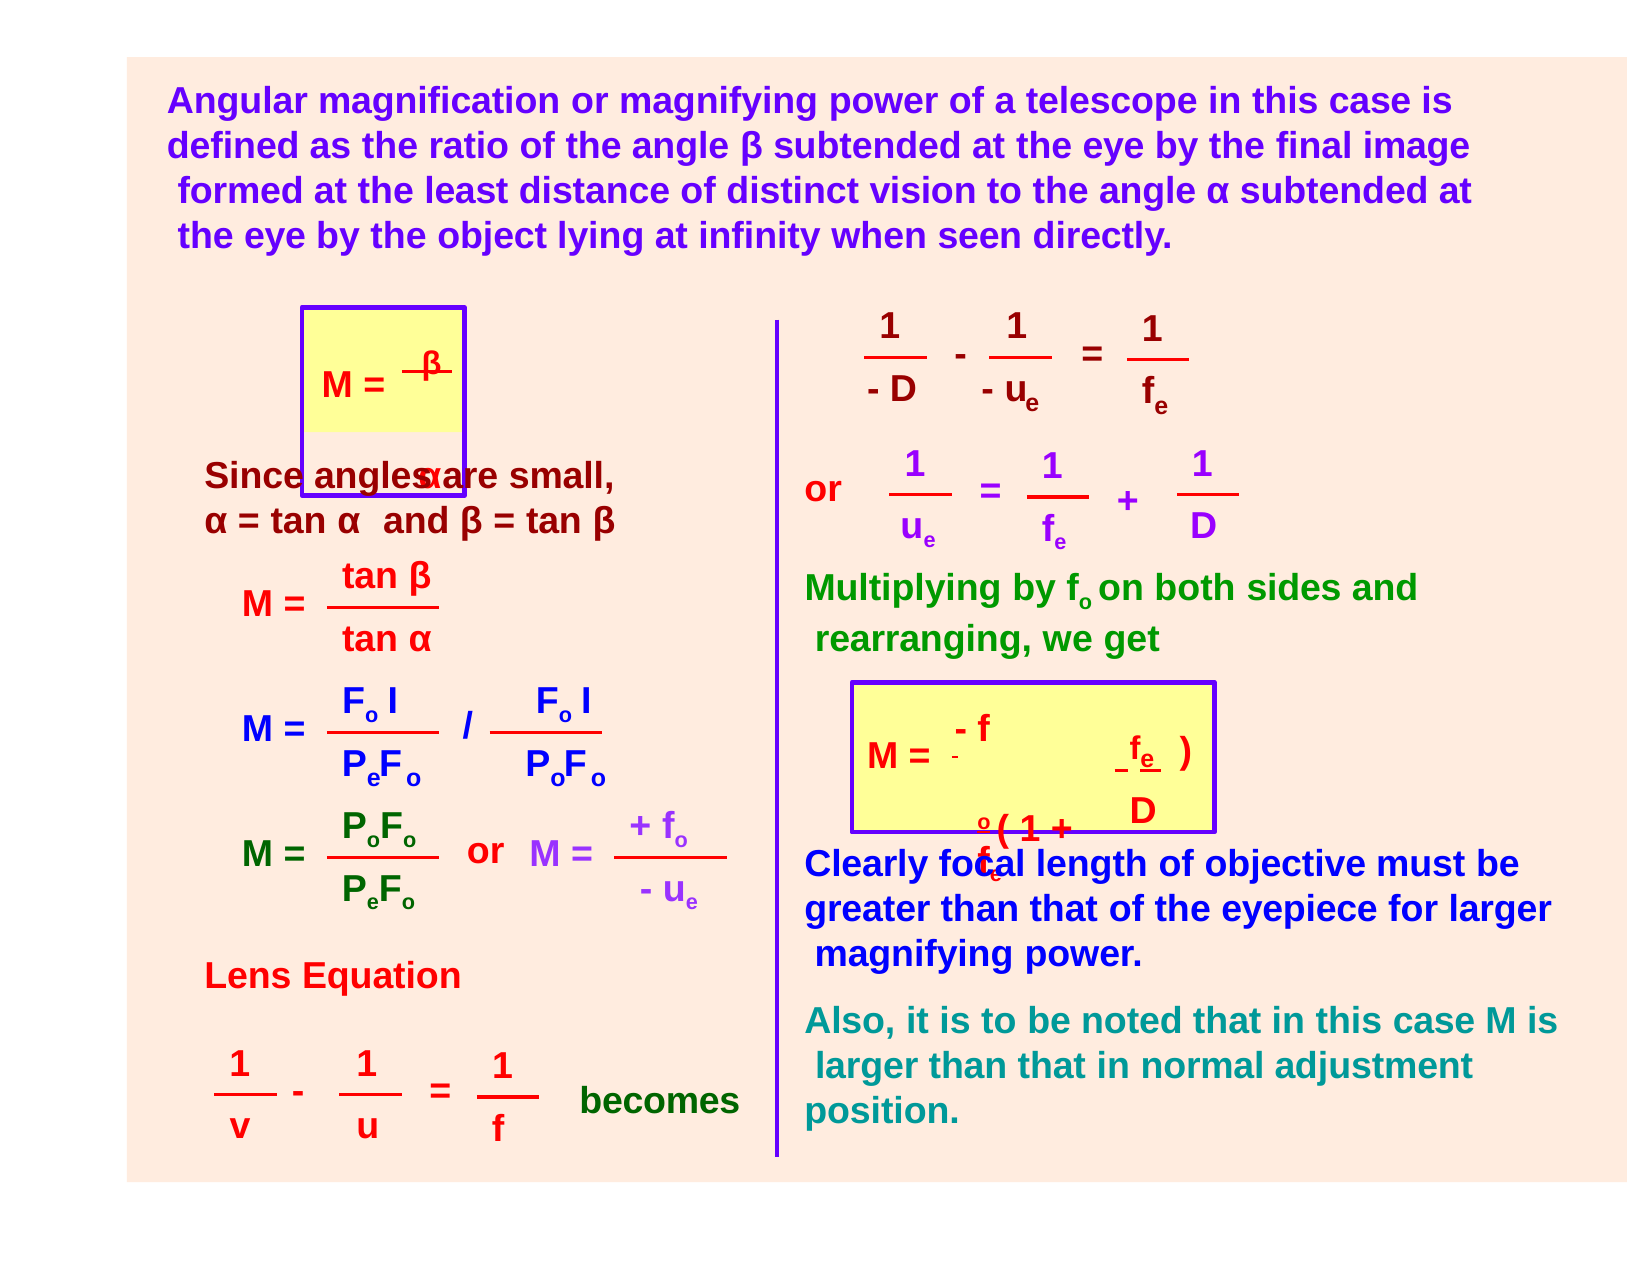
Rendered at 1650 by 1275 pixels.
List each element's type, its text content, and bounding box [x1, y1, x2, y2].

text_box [849, 679, 1217, 835]
text_box Multiplying by fo on both sides and rearranging, we get [798, 561, 1433, 659]
text_box e [1028, 384, 1042, 417]
text_box 1 [1039, 439, 1065, 487]
text_box 1 [902, 436, 928, 484]
text_box - D - u [864, 361, 1028, 454]
text_box Fo I [529, 674, 602, 727]
text_box 1 [489, 1039, 515, 1087]
text_box P F [523, 736, 591, 784]
text_box tan β [339, 549, 434, 597]
text_box Angular magnification or magnifying power of a telescope in this case is defined as the ratio of the angle β subtended at the eye by the final image formed at the least distance of distinct vision to the angle α subtended at the eye by the object lying at infinity when seen directly. [164, 74, 1478, 257]
text_box Fo I [335, 674, 408, 727]
text_box Clearly focal length of objective must be greater than that of the eyepiece for larger magnifying power. Also, it is to be noted that in this case M is larger than that in normal adjustment position. [802, 836, 1563, 1132]
text_box - ue [633, 861, 706, 915]
text_box ue [894, 499, 944, 552]
text_box = [977, 464, 1004, 512]
text_box 1 1 [877, 299, 1028, 347]
text_box 1 1 [227, 1036, 378, 1084]
text_box or [464, 824, 507, 872]
text_box / [460, 699, 476, 747]
text_box PoFo [335, 799, 427, 852]
text_box f [489, 1101, 507, 1149]
text_box D [1187, 499, 1220, 547]
text_box M = [239, 701, 308, 749]
text_box 1 [1189, 436, 1215, 484]
text_box Since angles are small, α = tan α and β = tan β [202, 449, 619, 542]
text_box - [289, 1084, 307, 1099]
text_box becomes [577, 1074, 744, 1122]
text_box M = β α [301, 439, 465, 449]
text_box = [427, 1064, 454, 1112]
text_box fe [1035, 501, 1075, 555]
text_box + [1114, 474, 1142, 522]
text_box M = [239, 576, 308, 624]
text_box f [1139, 364, 1157, 412]
text_box or [802, 461, 845, 509]
text_box + fo [623, 799, 696, 852]
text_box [301, 306, 465, 433]
text_box Lens Equation [202, 949, 465, 997]
text_box tan α [339, 611, 434, 659]
text_box - = [952, 326, 1104, 374]
text_box PeFo [335, 861, 426, 915]
text_box 1 [1139, 301, 1165, 349]
text_box o o [548, 759, 607, 792]
text_box P F [339, 736, 406, 784]
text_box M = [527, 826, 596, 874]
text_box e o [364, 759, 422, 792]
text_box v u [227, 1099, 380, 1147]
text_box M = [239, 826, 308, 874]
text_box e [1152, 387, 1171, 420]
